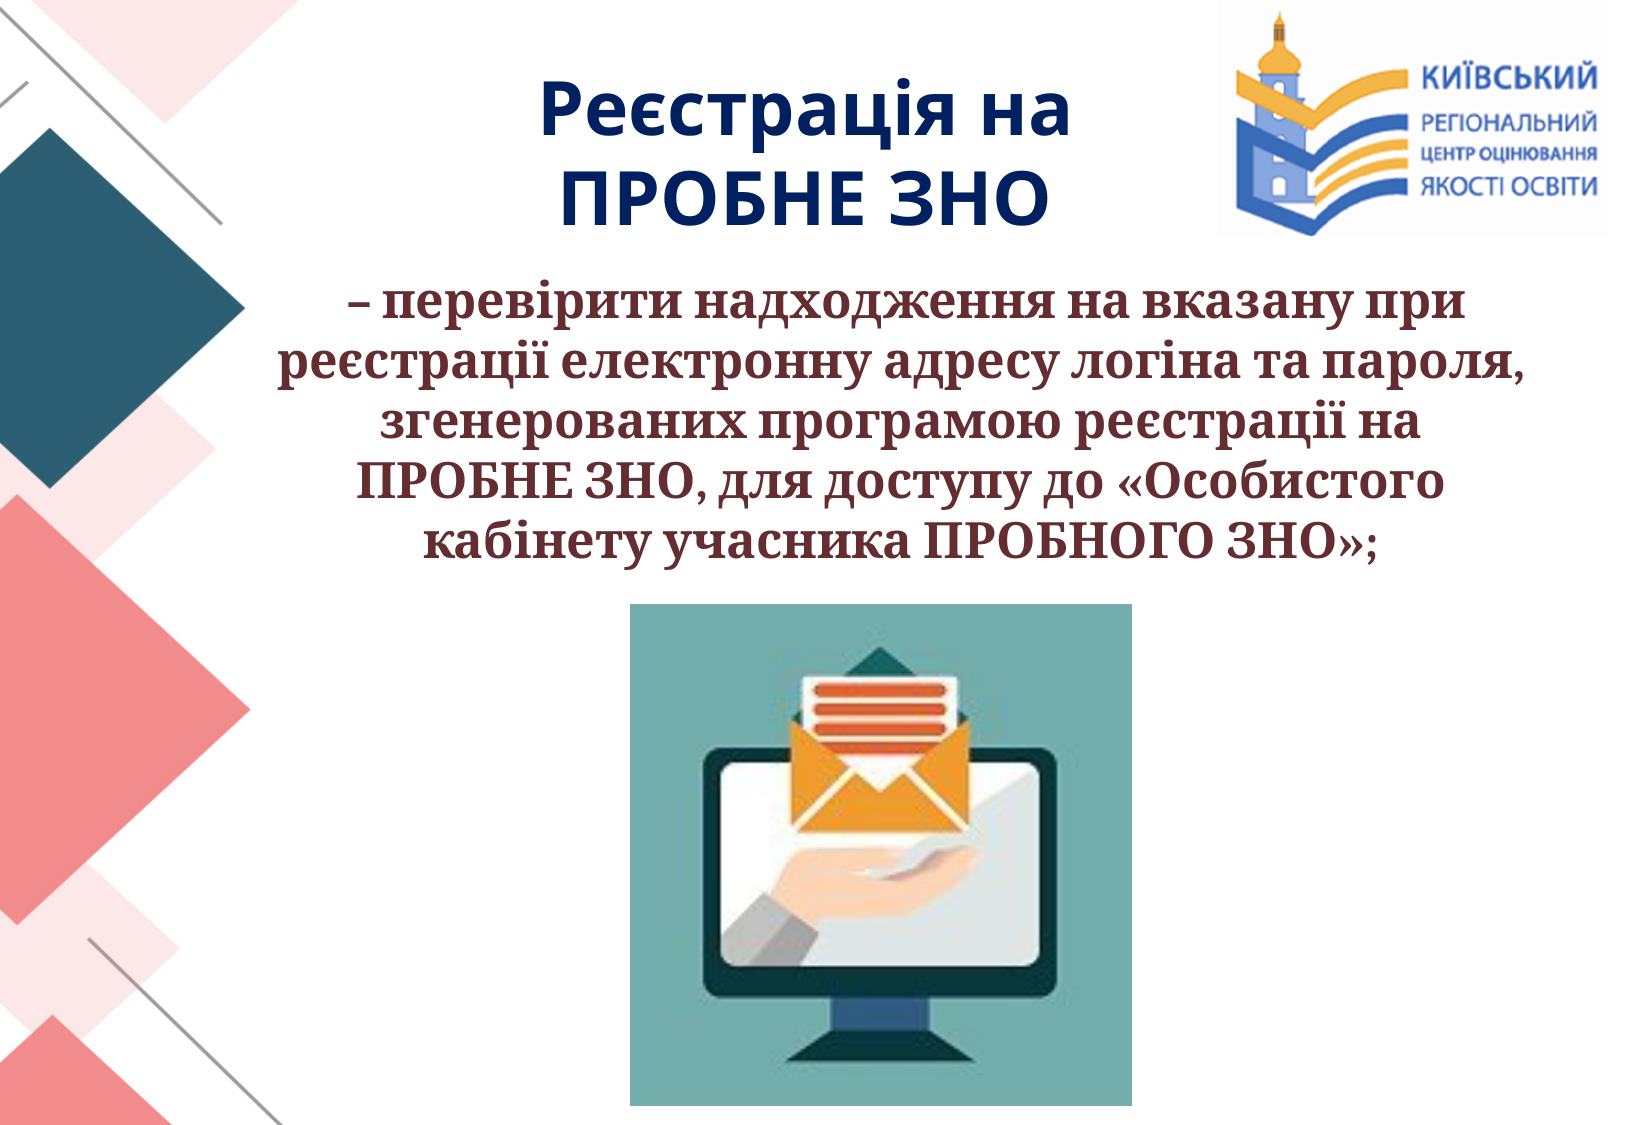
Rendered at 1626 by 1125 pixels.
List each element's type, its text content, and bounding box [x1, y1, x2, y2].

text_box – перевірити надходження на вказану при реєстрації електронну адресу логіна та пароля, згенерованих програмою реєстрації на ПРОБНЕ ЗНО, для доступу до «Особистого кабінету учасника ПРОБНОГО ЗНО»; [256, 260, 1545, 576]
text_box Реєстрація на ПРОБНЕ ЗНО [374, 53, 1237, 249]
picture [0, 0, 1625, 1125]
